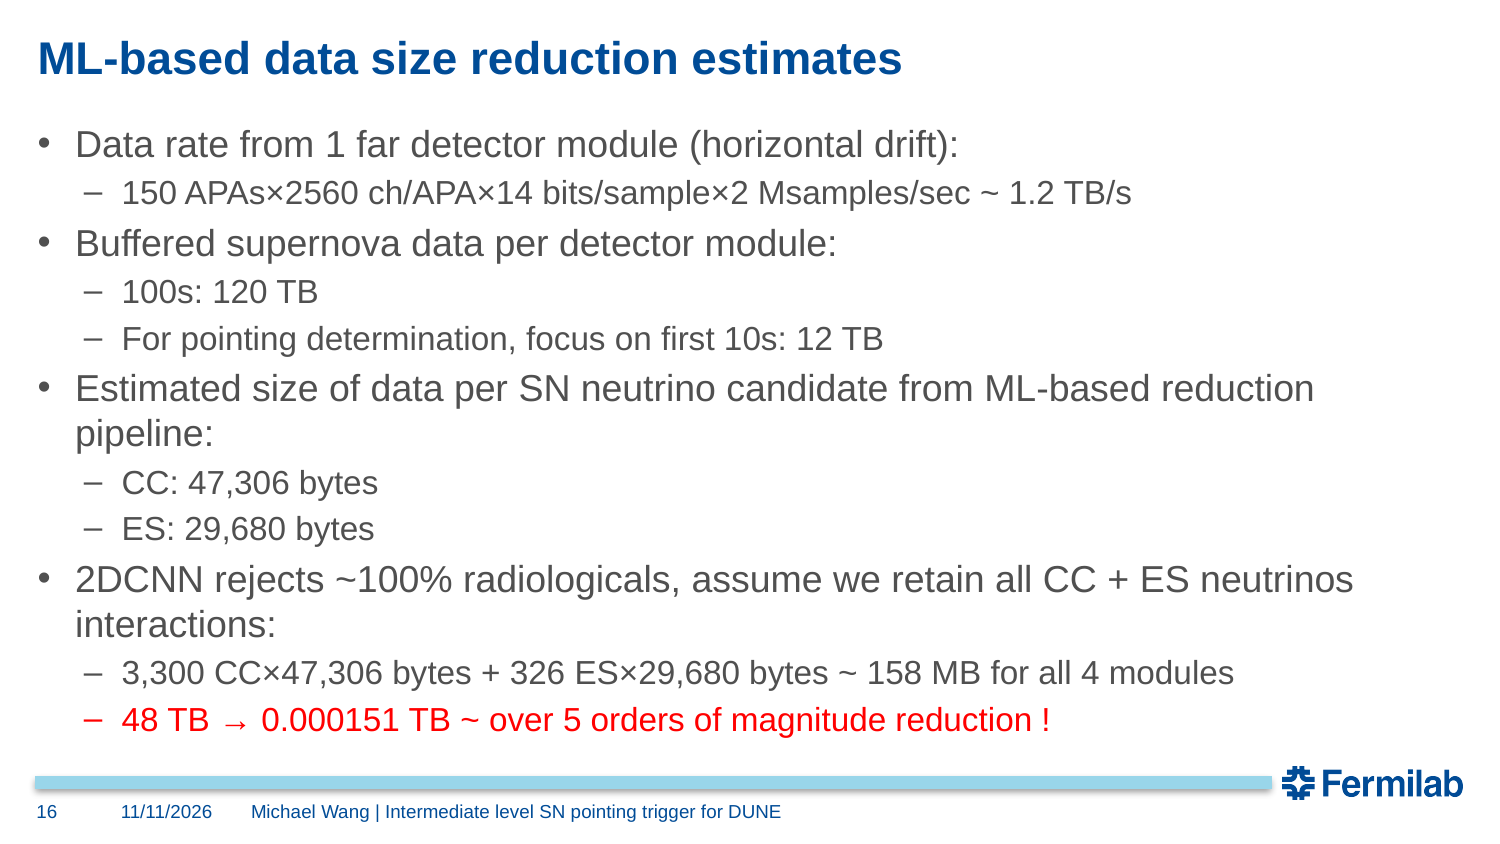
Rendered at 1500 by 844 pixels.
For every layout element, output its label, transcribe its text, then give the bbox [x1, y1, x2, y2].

footer Michael Wang | Intermediate level SN pointing trigger for DUNE [251, 800, 1279, 831]
title ML-based data size reduction estimates [37, 30, 1463, 84]
slide_number 16 [36, 800, 105, 830]
list Data rate from 1 far detector module (horizontal drift): 150 APAs×2560 ch/APA×14 bits/sample×2 Msamples/sec ~ 1.2 TB/s Buffered supernova data per detector module: 100s: 120 TB For pointing determination, focus on first 10s: 12 TB Estimated size of data per SN neutrino candidate from ML-based reduction pipeline: CC: 47,306 bytes ES: 29,680 bytes 2DCNN rejects ~100% radiologicals, assume we retain all CC + ES neutrinos interactions: 3,300 CC×47,306 bytes + 326 ES×29,680 bytes ~ 158 MB for all 4 modules 48 TB → 0.000151 TB ~ over 5 orders of magnitude reduction ! [37, 119, 1461, 760]
picture [1282, 766, 1463, 800]
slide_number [120, 800, 232, 830]
